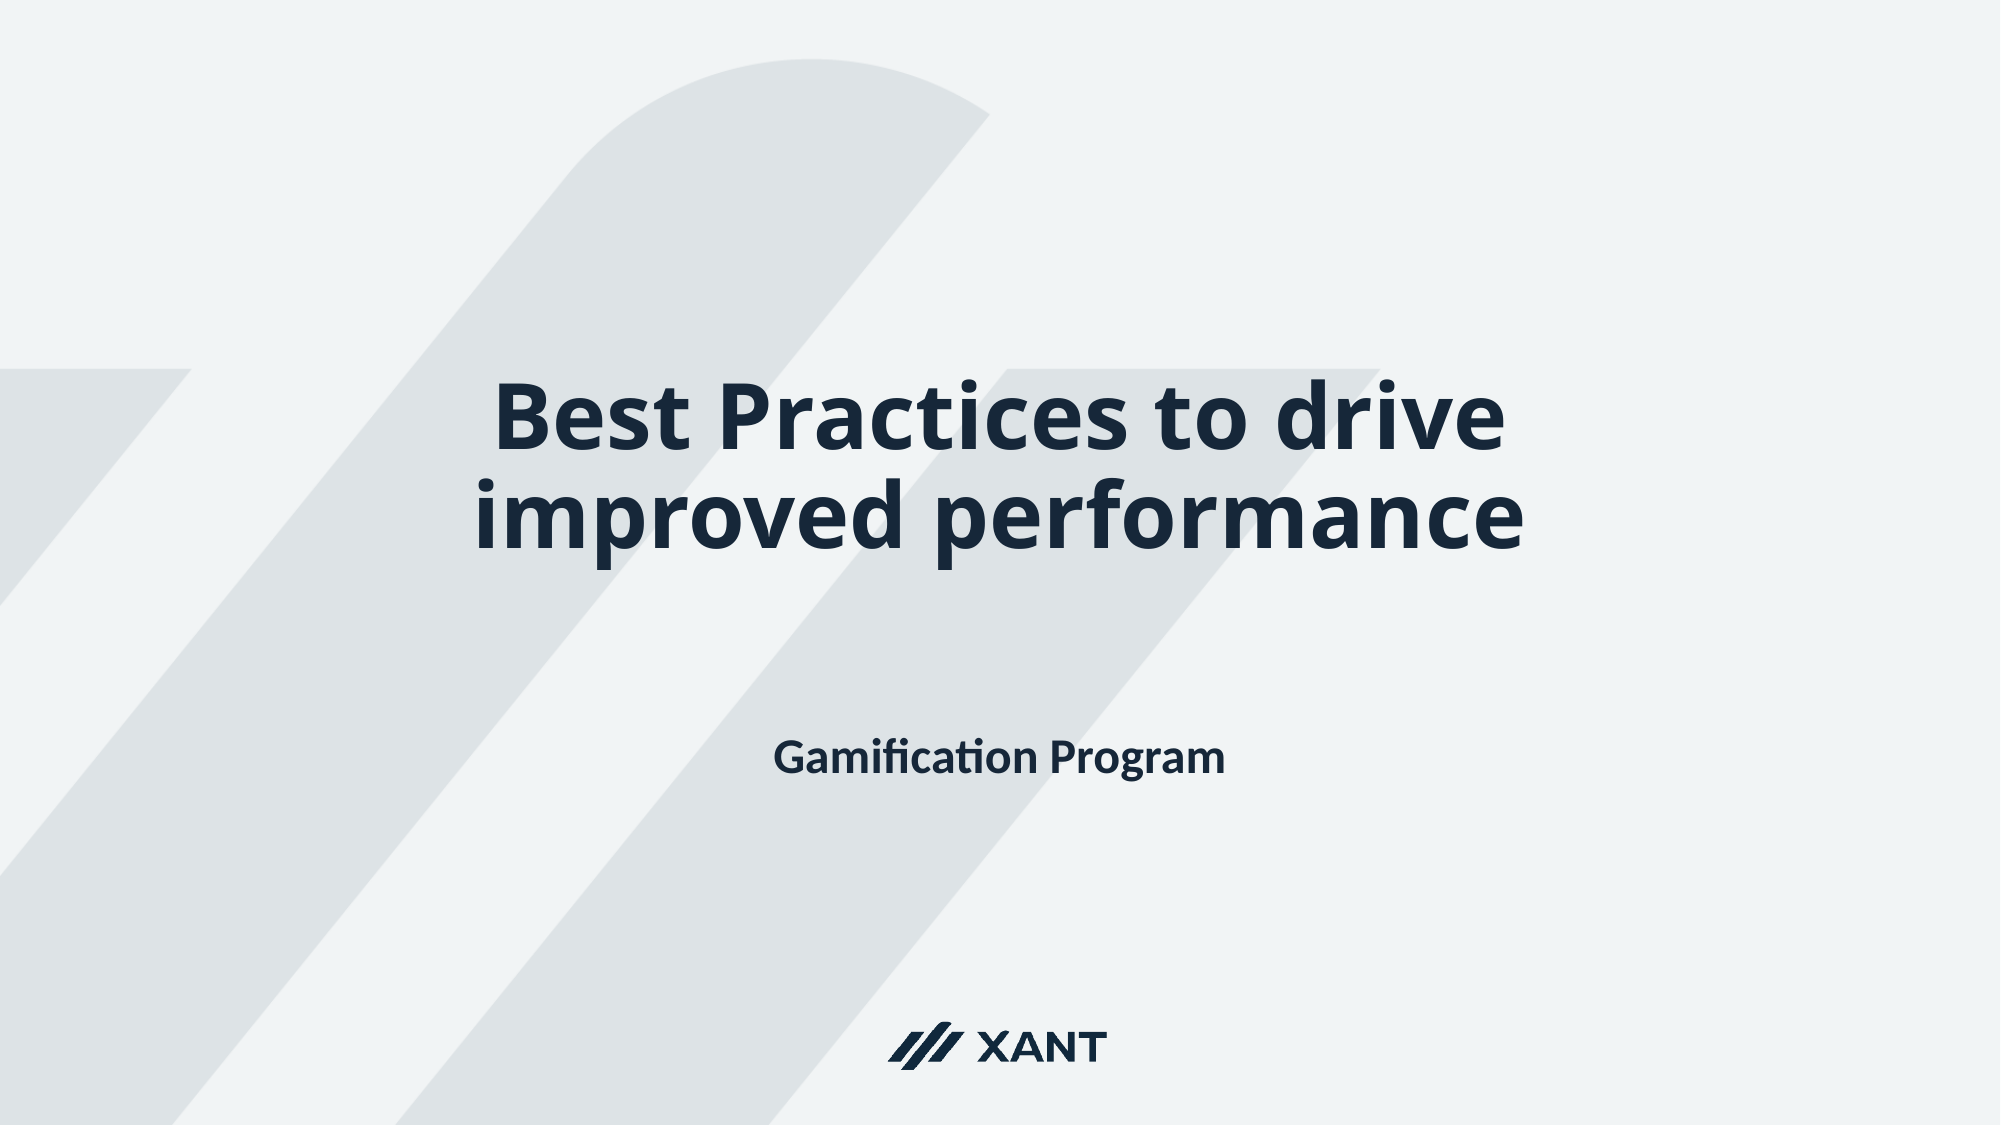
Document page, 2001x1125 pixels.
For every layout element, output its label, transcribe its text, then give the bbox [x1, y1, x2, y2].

text_box Gamification Program [741, 716, 1259, 792]
picture [0, 0, 2001, 1125]
title Best Practices to drive improved performance [249, 184, 1750, 576]
